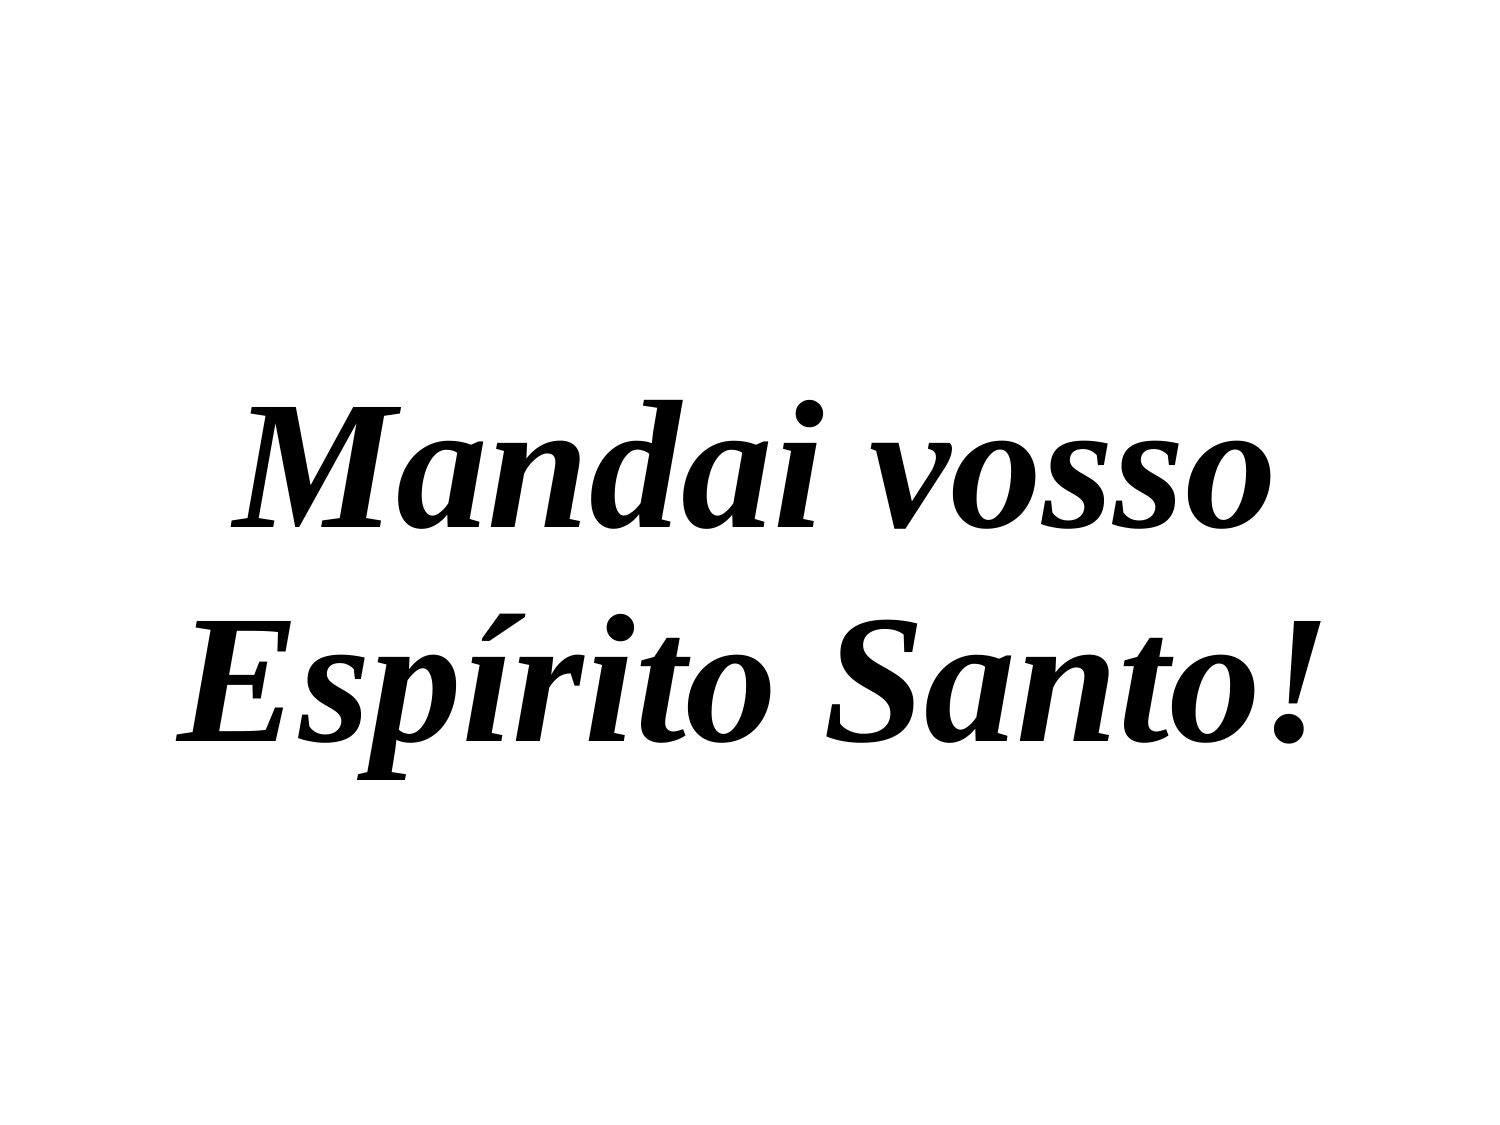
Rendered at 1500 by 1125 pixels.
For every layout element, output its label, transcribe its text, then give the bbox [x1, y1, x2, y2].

list Mandai vosso Espírito Santo! [57, 77, 1453, 1074]
